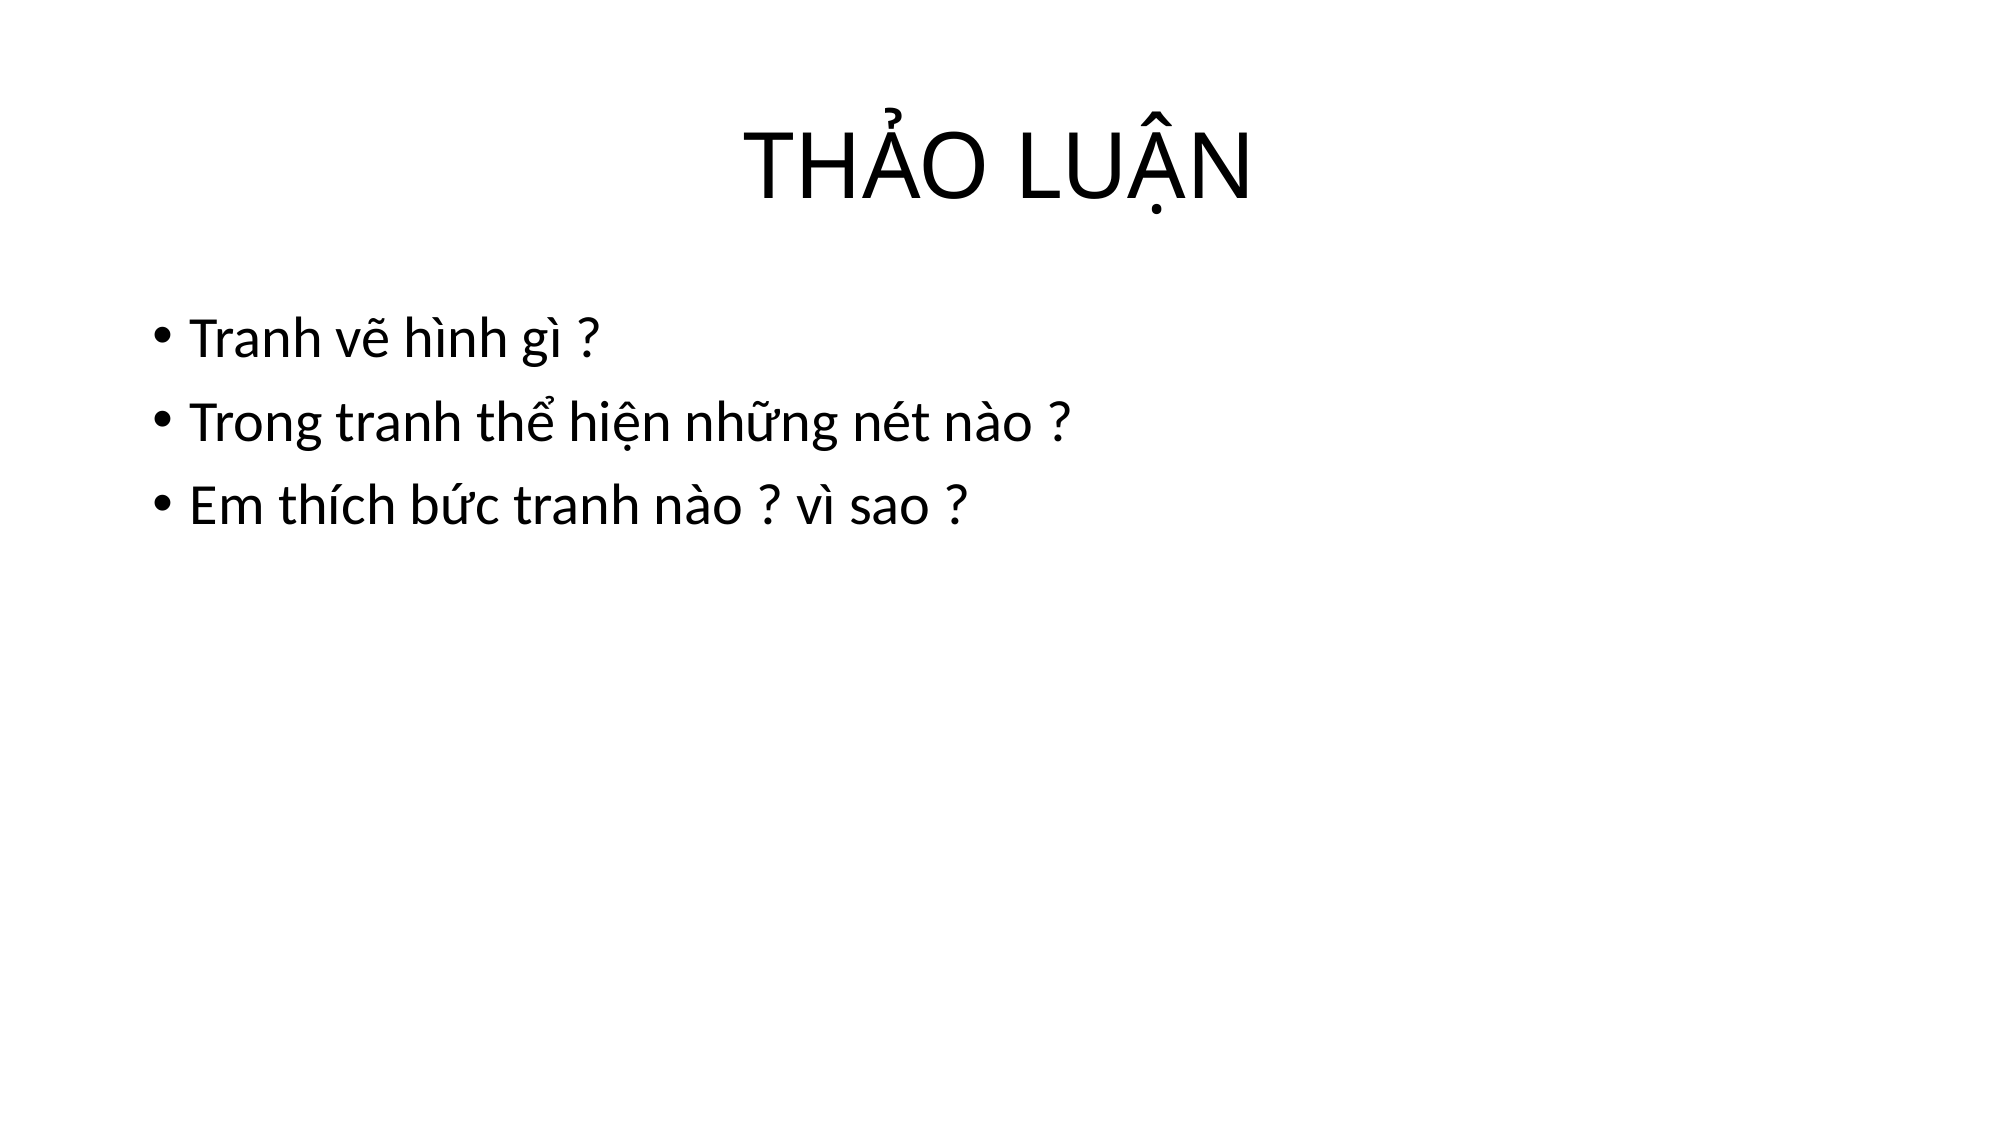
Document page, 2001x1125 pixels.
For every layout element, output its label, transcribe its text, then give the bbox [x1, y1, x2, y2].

list Tranh vẽ hình gì ? Trong tranh thể hiện những nét nào ? Em thích bức tranh nào ? vì sao ? [137, 299, 1863, 1014]
title THẢO LUẬN [137, 59, 1863, 278]
